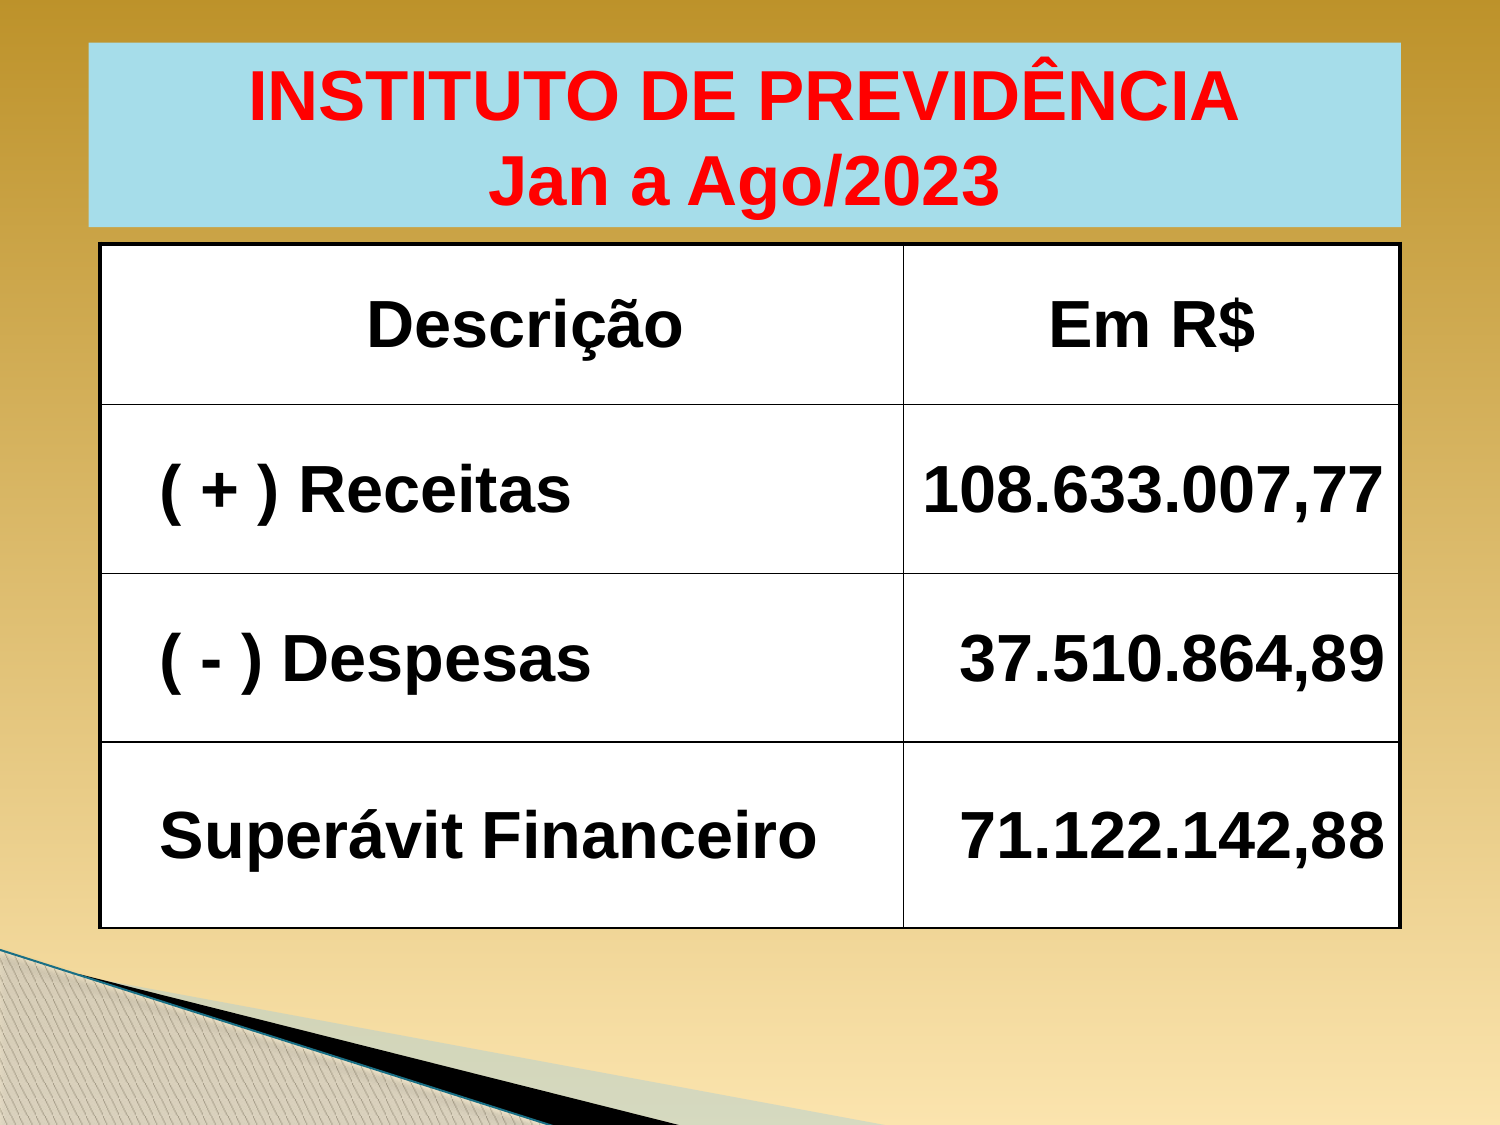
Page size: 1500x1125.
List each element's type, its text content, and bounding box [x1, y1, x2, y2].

table_cell ( - ) Despesas [102, 574, 903, 741]
text_box [93, 222, 1407, 323]
text_box INSTITUTO DE PREVIDÊNCIA Jan a Ago/2023 [88, 42, 1401, 228]
table_cell Superávit Financeiro [102, 743, 903, 927]
table_header Descrição [102, 323, 903, 404]
table_cell ( + ) Receitas [102, 405, 903, 573]
table_header Em R$ [904, 323, 1398, 404]
table_cell 108.633.007,77 [904, 405, 1398, 573]
table_cell 37.510.864,89 [904, 574, 1398, 741]
table_cell 71.122.142,88 [904, 743, 1398, 927]
